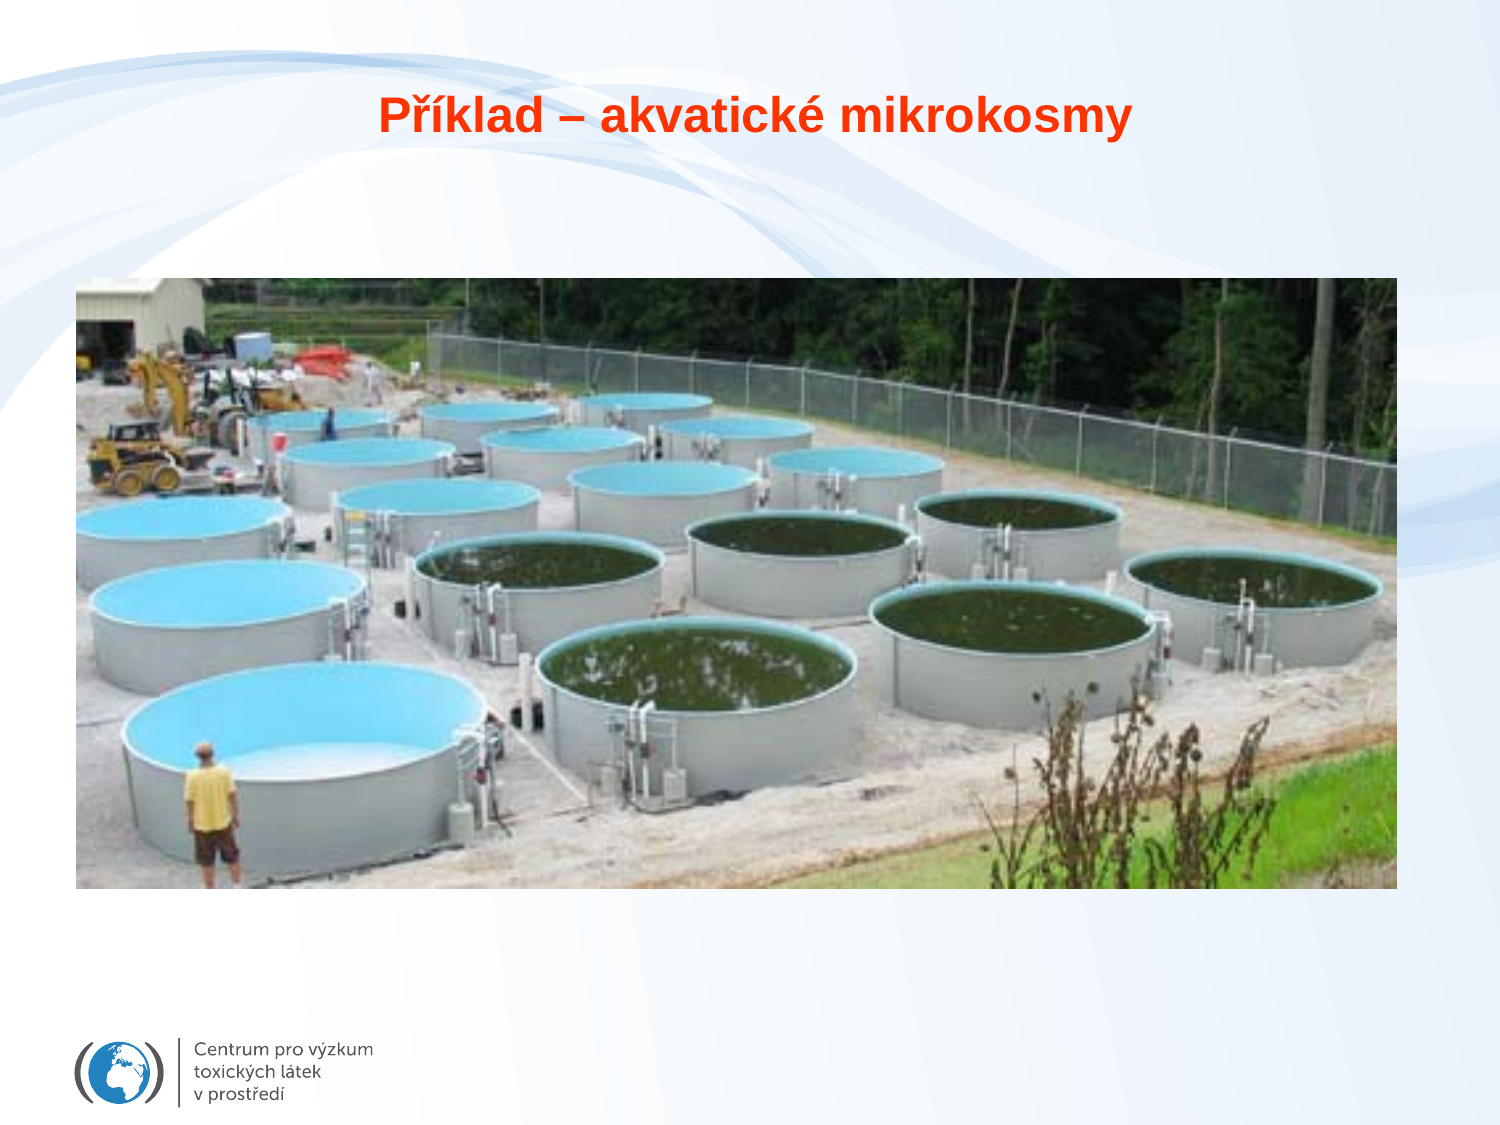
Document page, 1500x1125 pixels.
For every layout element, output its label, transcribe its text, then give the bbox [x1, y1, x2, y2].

picture [0, 0, 1500, 1125]
text_box Příklad – akvatické mikrokosmy [49, 74, 1463, 150]
